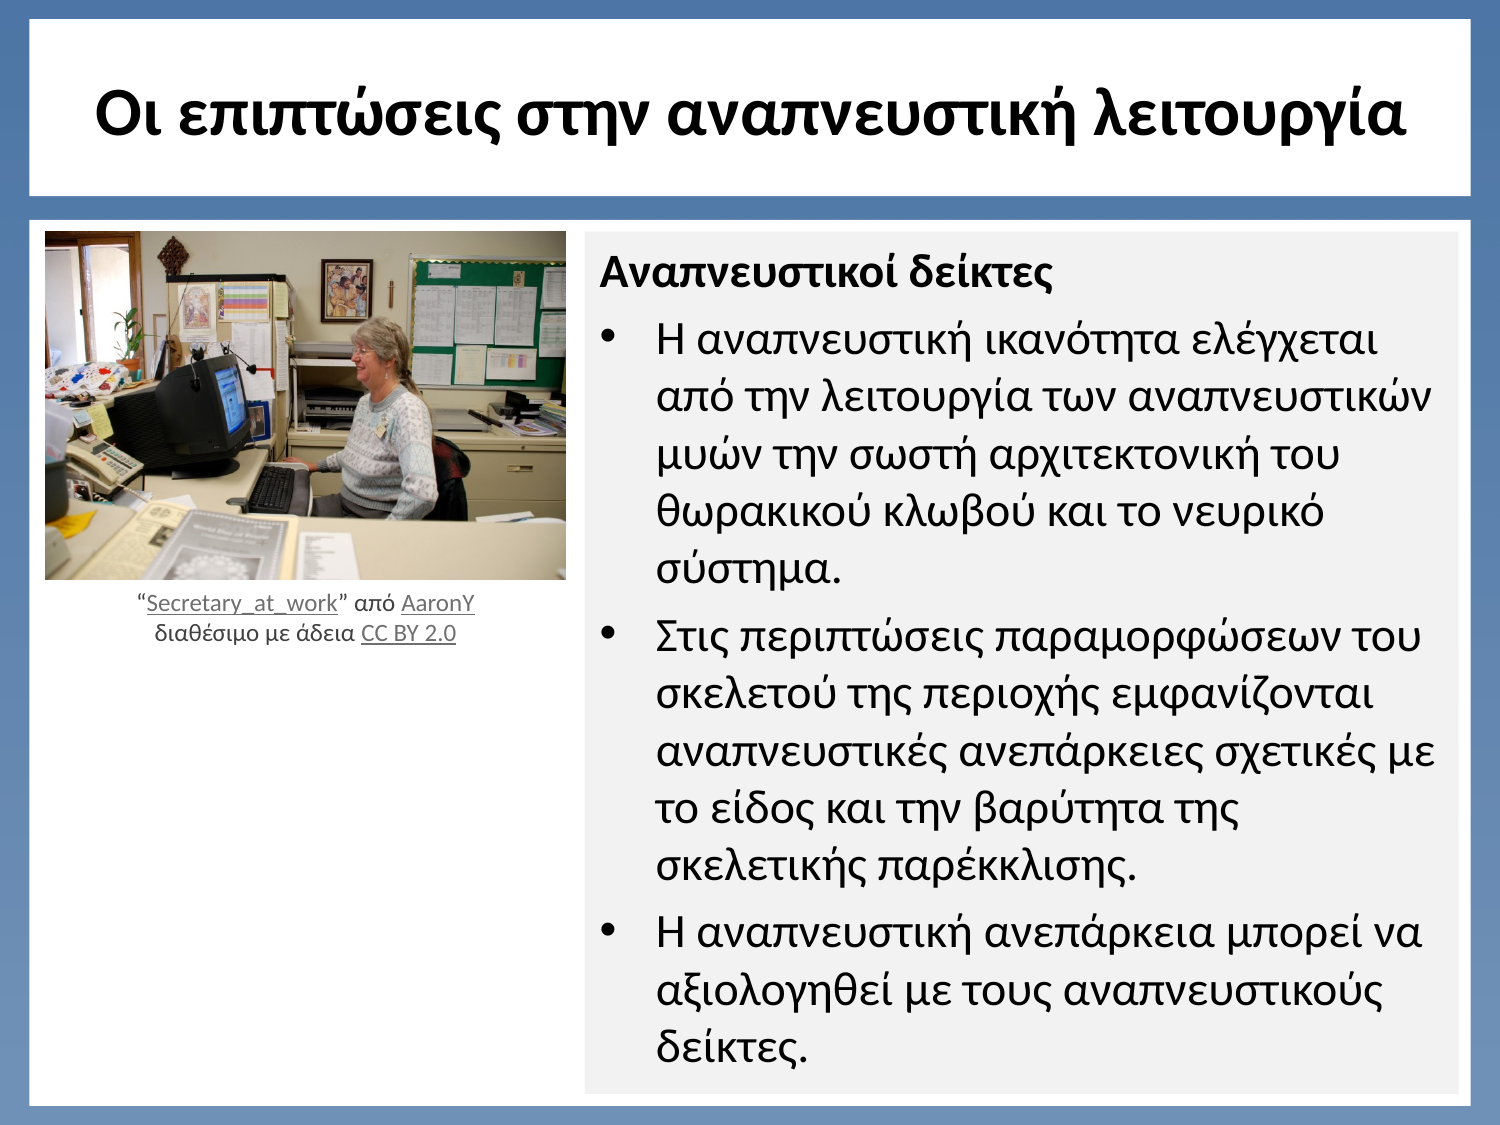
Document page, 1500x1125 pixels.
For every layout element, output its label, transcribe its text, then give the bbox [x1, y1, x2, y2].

picture [45, 231, 566, 580]
title Οι επιπτώσεις στην αναπνευστική λειτουργία [76, 19, 1427, 197]
text_box “Secretary_at_work” από AaronY διαθέσιμο με άδεια CC BY 2.0 [98, 588, 513, 684]
list Αναπνευστικοί δείκτες Η αναπνευστική ικανότητα ελέγχεται από την λειτουργία των αναπνευστικών μυών την σωστή αρχιτεκτονική του θωρακικού κλωβού και το νευρικό σύστημα. Στις περιπτώσεις παραμορφώσεων του σκελετού της περιοχής εμφανίζονται αναπνευστικές ανεπάρκειες σχετικές με το είδος και την βαρύτητα της σκελετικής παρέκκλισης. Η αναπνευστική ανεπάρκεια μπορεί να αξιολογηθεί με τους αναπνευστικούς δείκτες. [584, 231, 1459, 1094]
